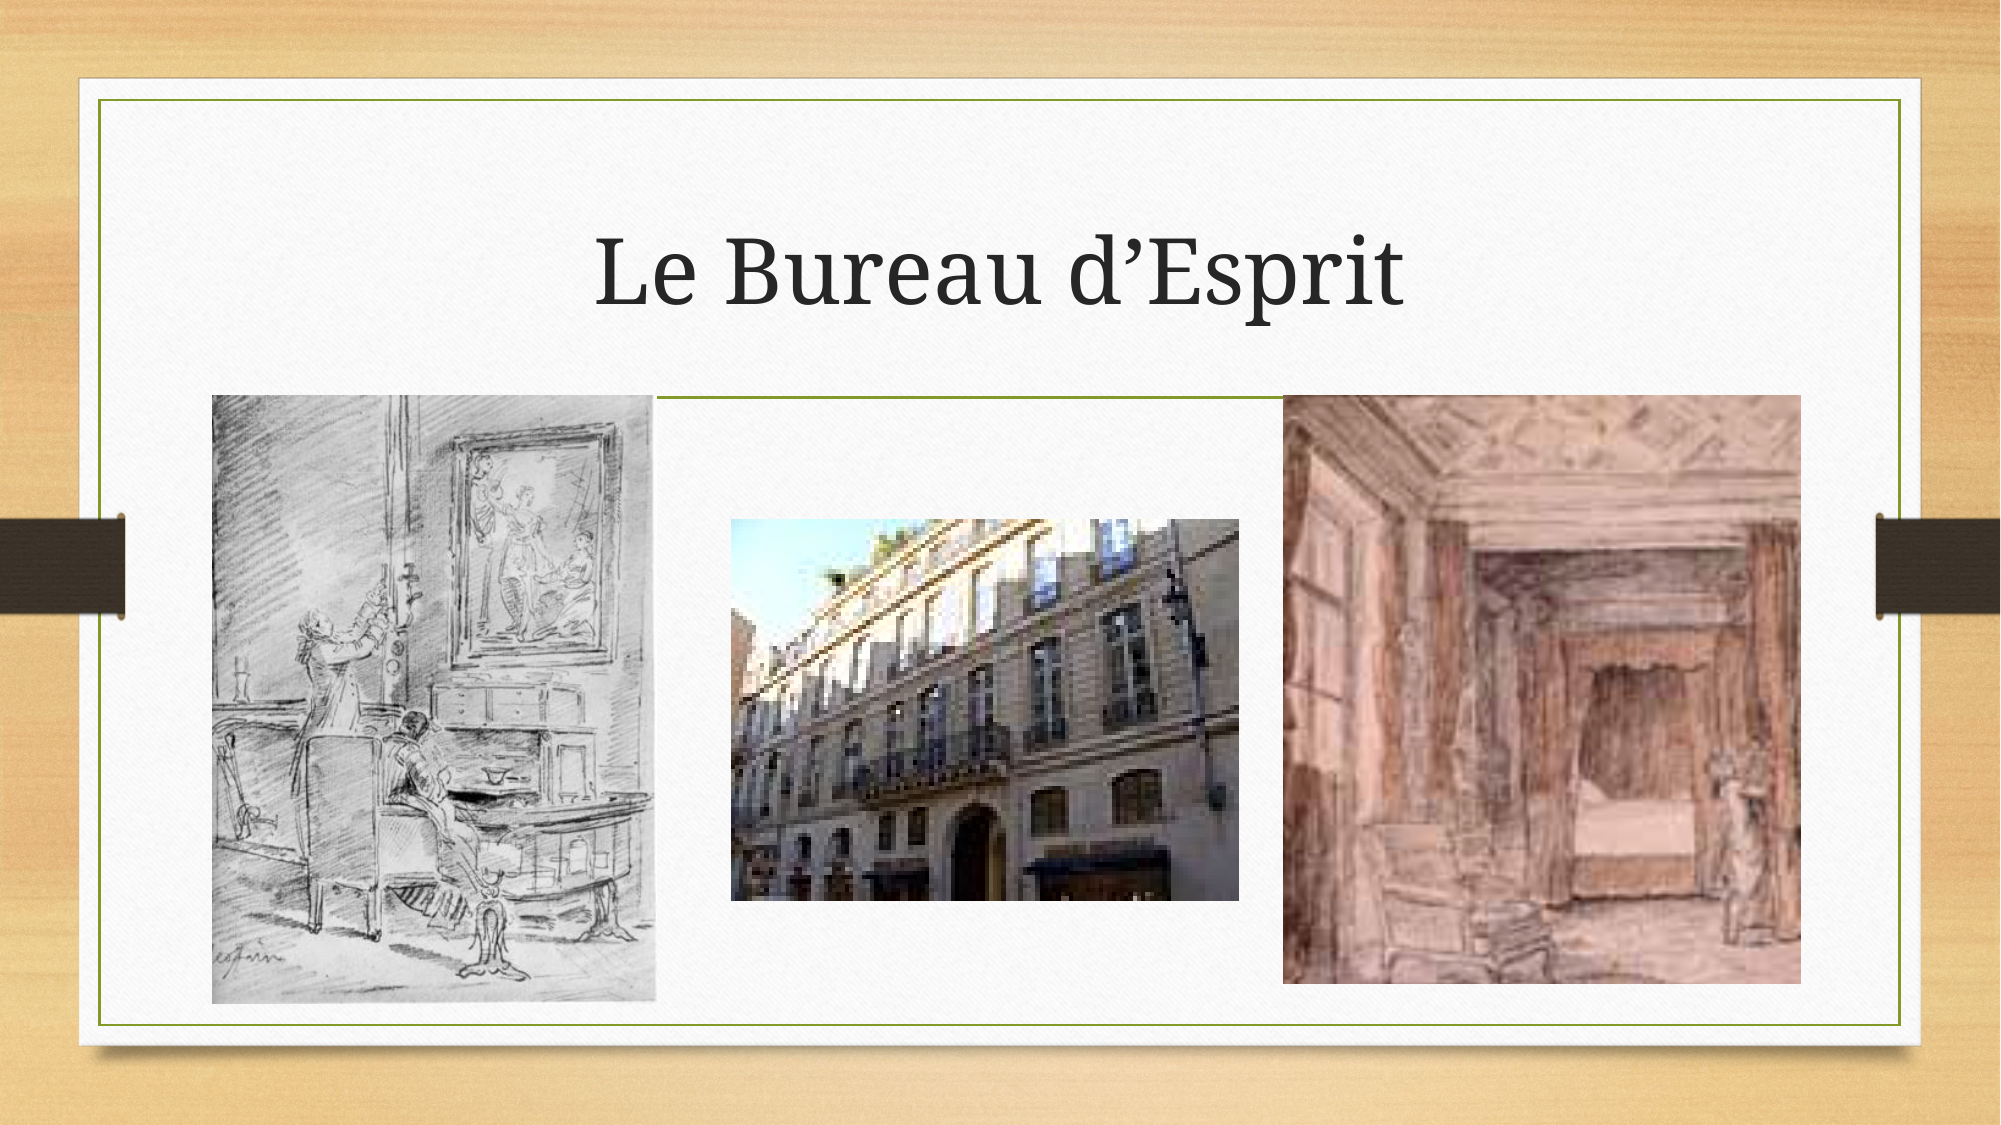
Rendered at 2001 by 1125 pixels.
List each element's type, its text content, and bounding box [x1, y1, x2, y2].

title Le Bureau d’Esprit [212, 161, 1788, 375]
picture [0, 0, 2001, 1125]
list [1282, 395, 1802, 984]
